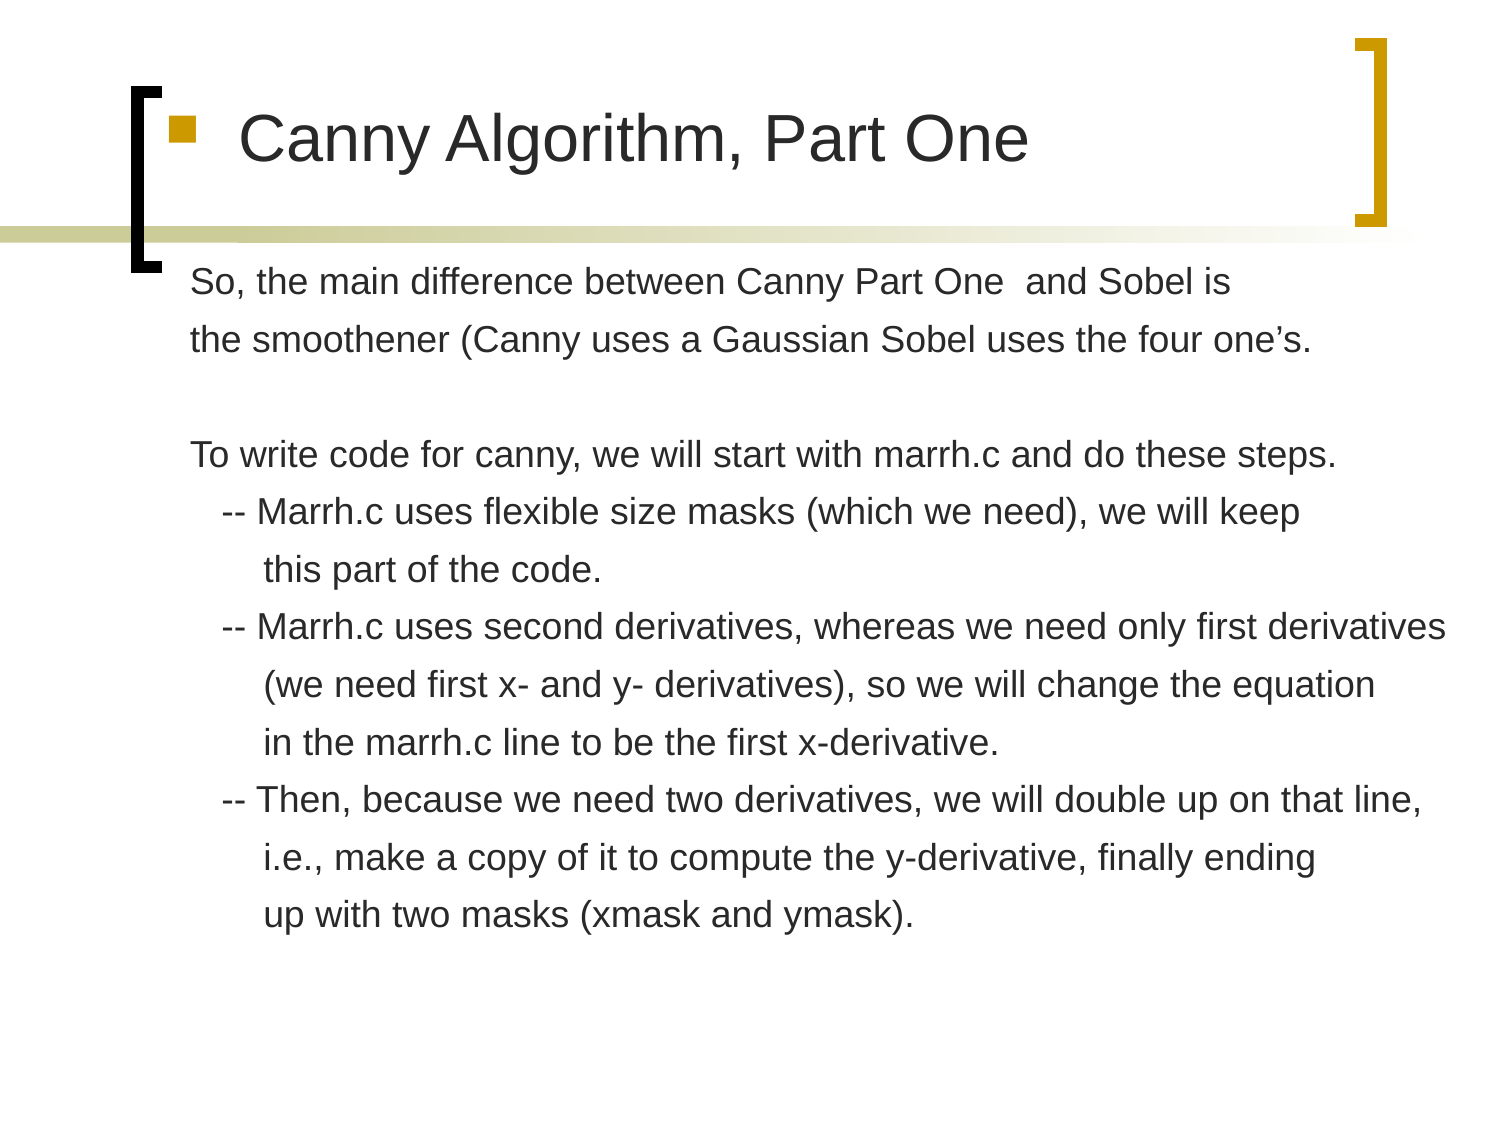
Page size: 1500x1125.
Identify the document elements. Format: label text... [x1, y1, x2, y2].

list Canny Algorithm, Part One [149, 87, 1500, 288]
text_box So, the main difference between Canny Part One and Sobel is the smoothener (Canny uses a Gaussian Sobel uses the four one’s. To write code for canny, we will start with marrh.c and do these steps. -- Marrh.c uses flexible size masks (which we need), we will keep this part of the code. -- Marrh.c uses second derivatives, whereas we need only first derivatives (we need first x- and y- derivatives), so we will change the equation in the marrh.c line to be the first x-derivative. -- Then, because we need two derivatives, we will double up on that line, i.e., make a copy of it to compute the y-derivative, finally ending up with two masks (xmask and ymask). [174, 249, 1500, 1115]
